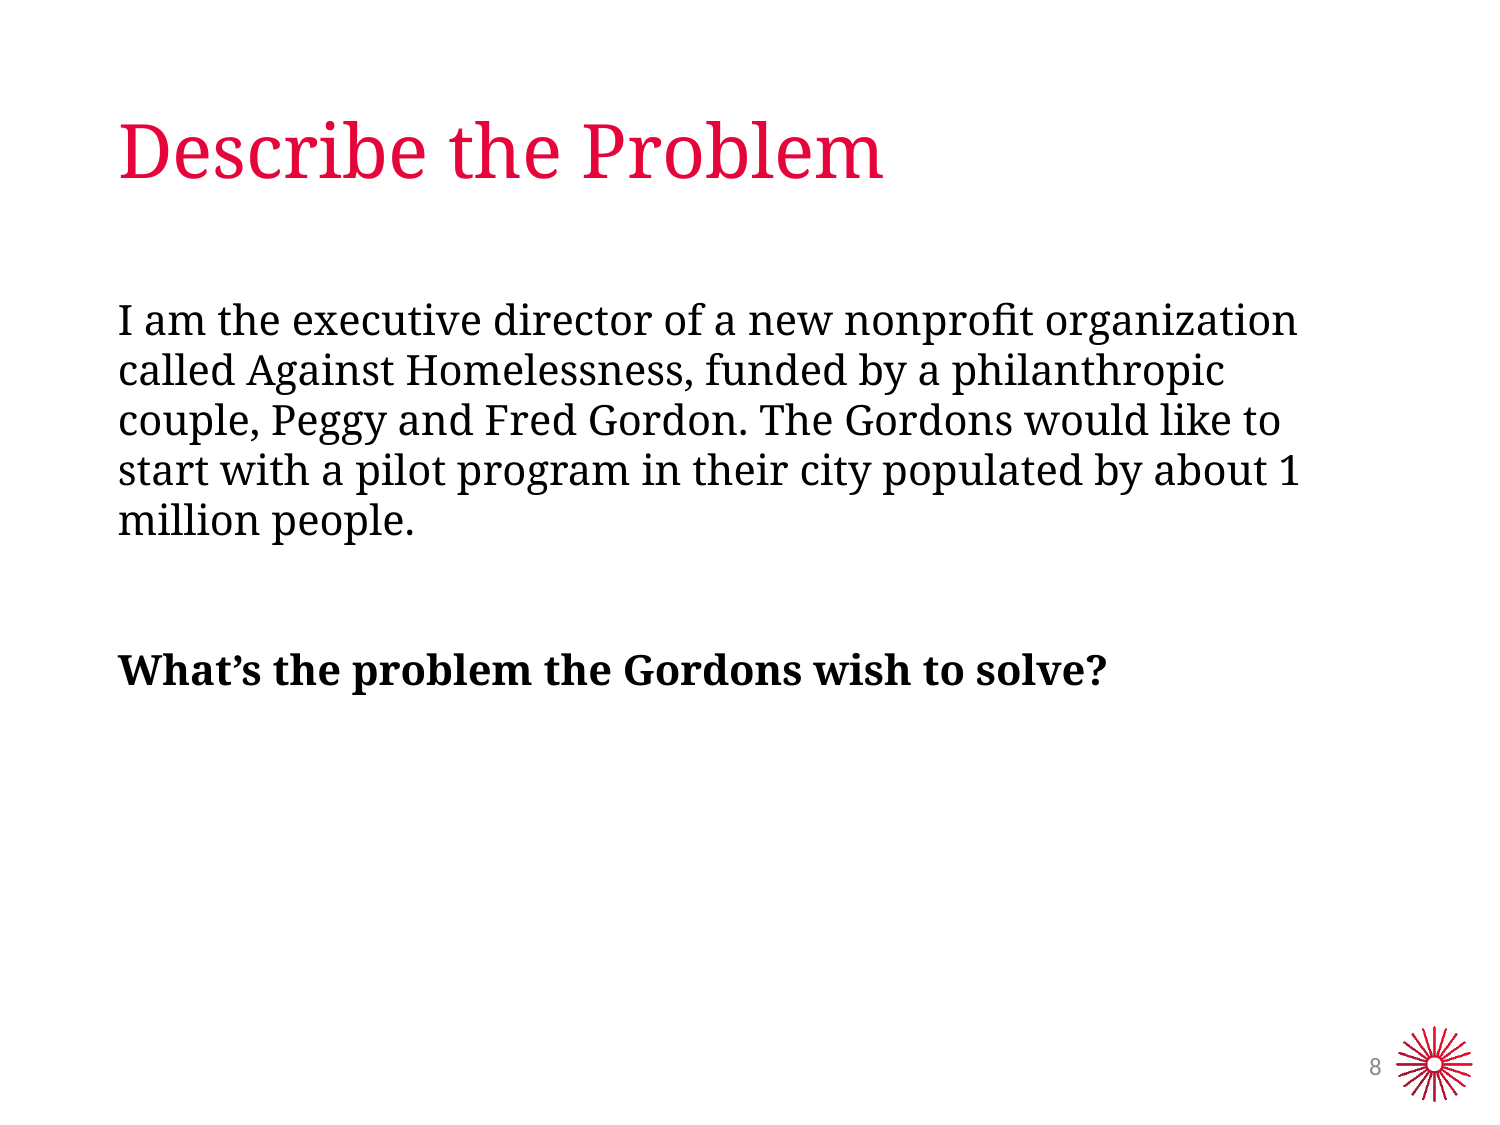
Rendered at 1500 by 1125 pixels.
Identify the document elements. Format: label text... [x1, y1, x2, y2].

picture [1396, 1026, 1473, 1102]
text_box I am the executive director of a new nonprofit organization called Against Homelessness, funded by a philanthropic couple, Peggy and Fred Gordon. The Gordons would like to start with a pilot program in their city populated by about 1 million people. What’s the problem the Gordons wish to solve? [103, 286, 1375, 702]
title Describe the Problem [103, 92, 1397, 218]
slide_number 8 [1059, 1035, 1397, 1096]
